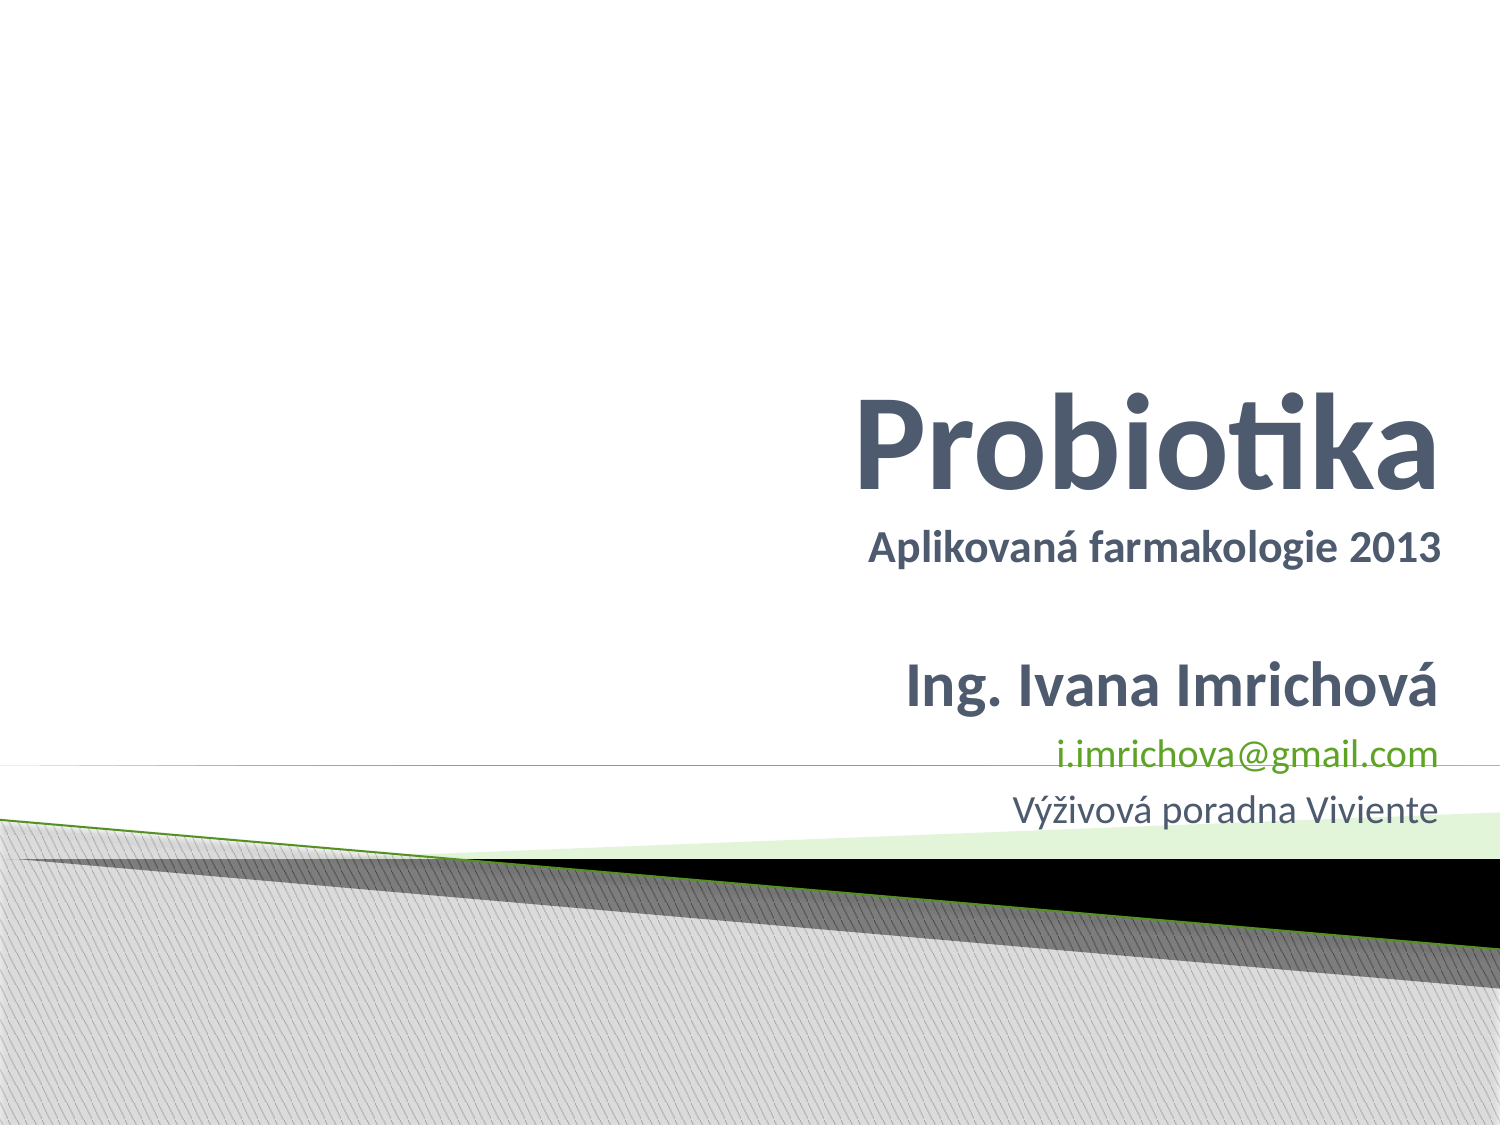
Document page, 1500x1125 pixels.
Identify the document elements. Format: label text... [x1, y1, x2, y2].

subtitle Ing. Ivana Imrichová i.imrichova@gmail.com Výživová poradna Viviente [242, 562, 1458, 842]
title Probiotika Aplikovaná farmakologie 2013 [242, 338, 1458, 562]
picture [5, 859, 1500, 989]
